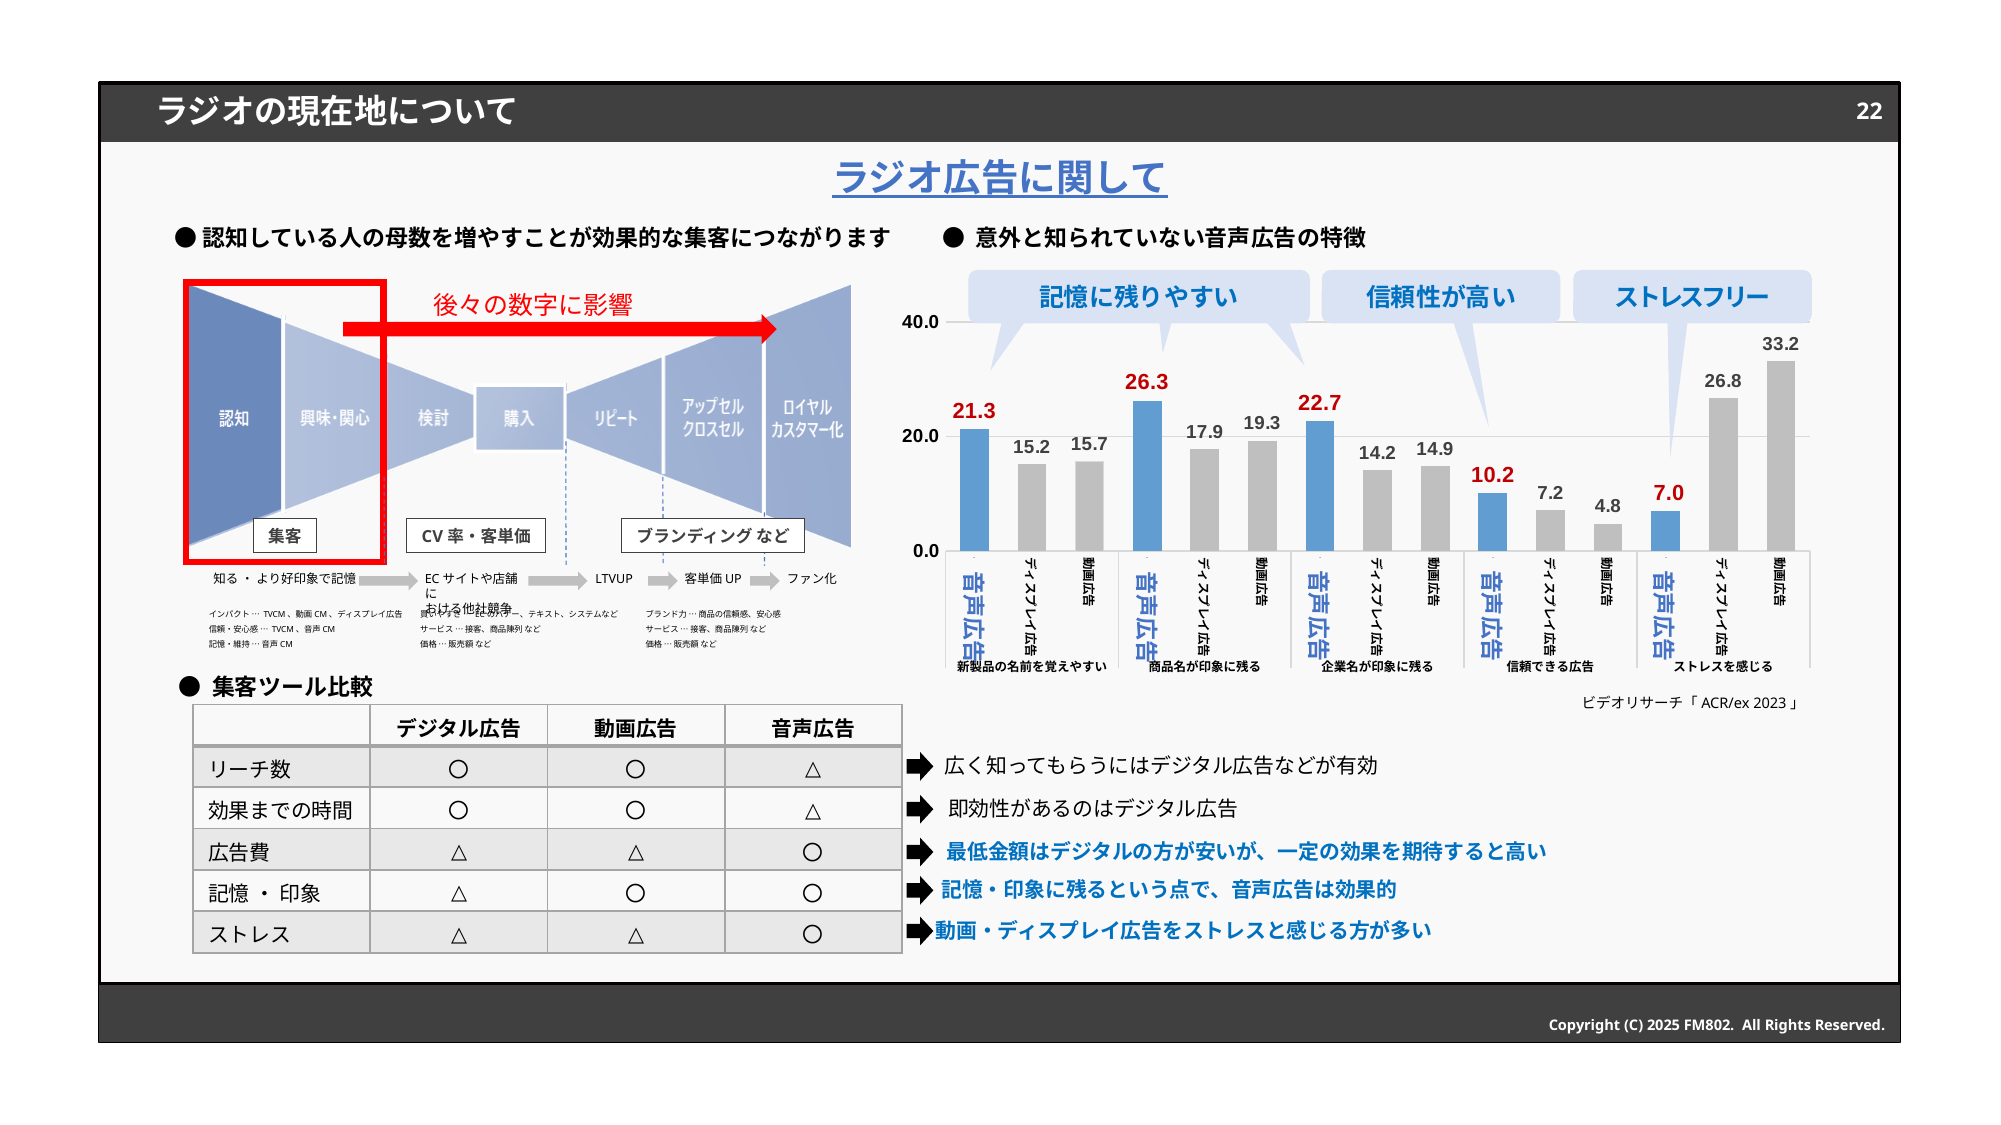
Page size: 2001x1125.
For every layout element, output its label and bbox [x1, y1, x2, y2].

text_box [99, 83, 1901, 985]
picture [185, 281, 855, 551]
text_box [967, 269, 1813, 459]
